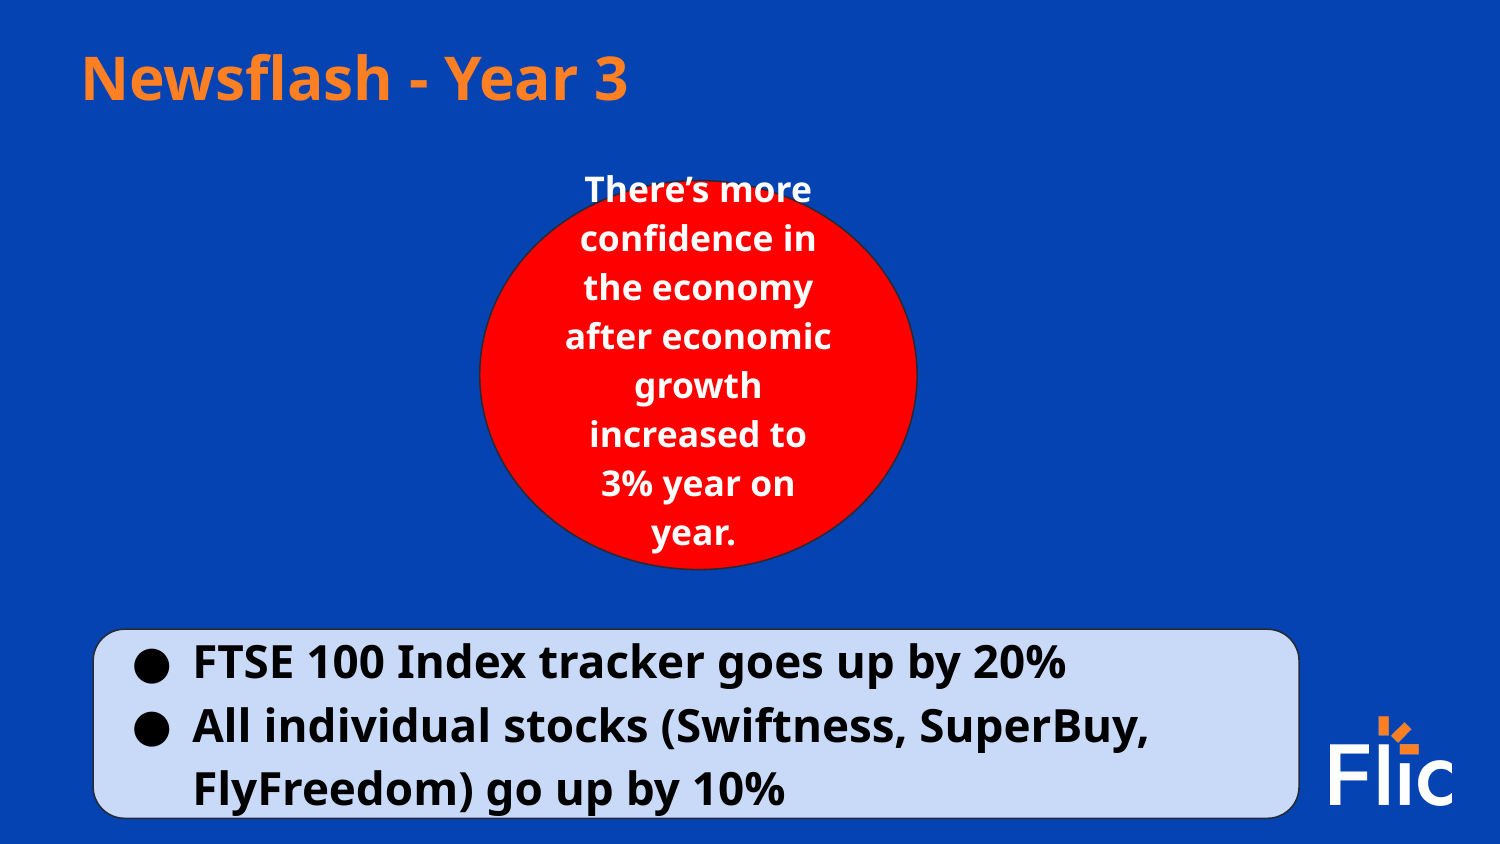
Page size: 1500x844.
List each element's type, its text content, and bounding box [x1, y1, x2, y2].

picture [1330, 716, 1452, 806]
text_box Newsflash - Year 3 [80, 40, 1299, 169]
text_box There’s more confidence in the economy after economic growth increased to 3% year on year. [479, 180, 918, 570]
text_box FTSE 100 Index tracker goes up by 20% All individual stocks (Swiftness, SuperBuy, FlyFreedom) go up by 10% [93, 629, 1300, 819]
